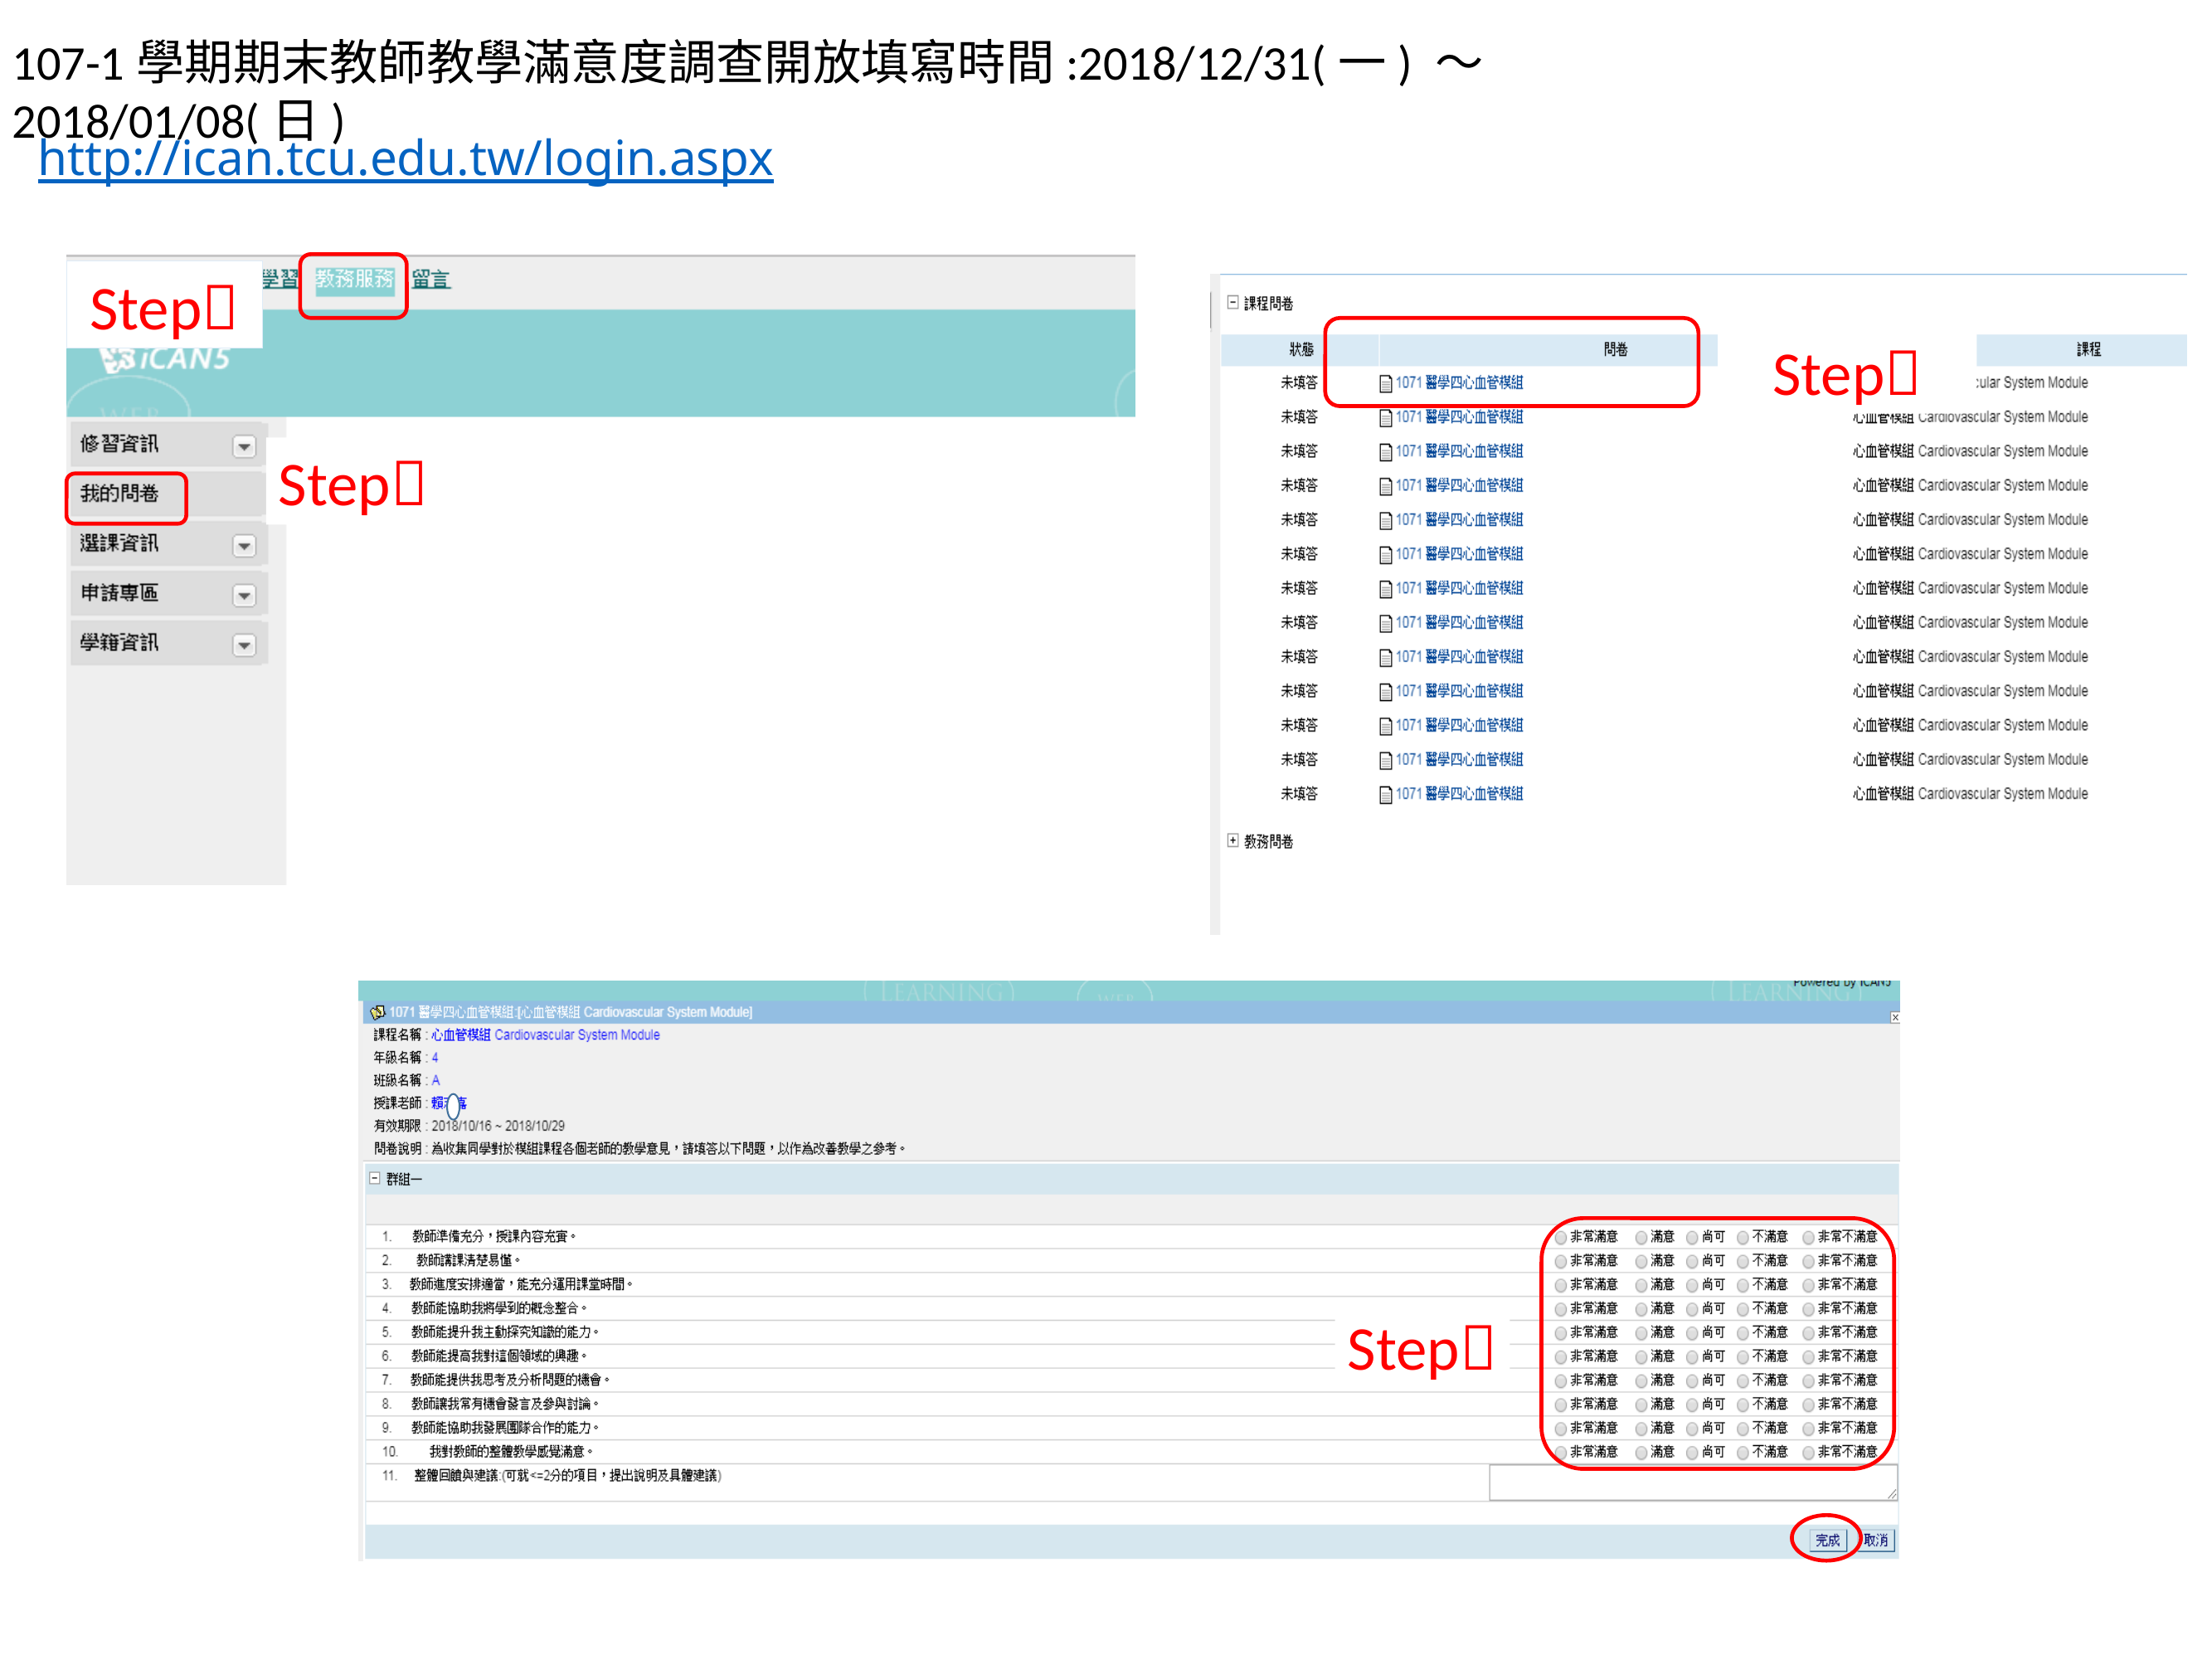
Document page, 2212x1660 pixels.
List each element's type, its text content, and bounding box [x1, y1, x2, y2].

text_box 107-1學期期末教師教學滿意度調查開放填寫時間:2018/12/31(一) ～ 2018/01/08(日) [0, 25, 1764, 154]
picture [358, 981, 1900, 1561]
text_box http://ican.tcu.edu.tw/login.aspx [25, 120, 824, 199]
picture [66, 254, 1135, 885]
picture [1210, 274, 2187, 935]
